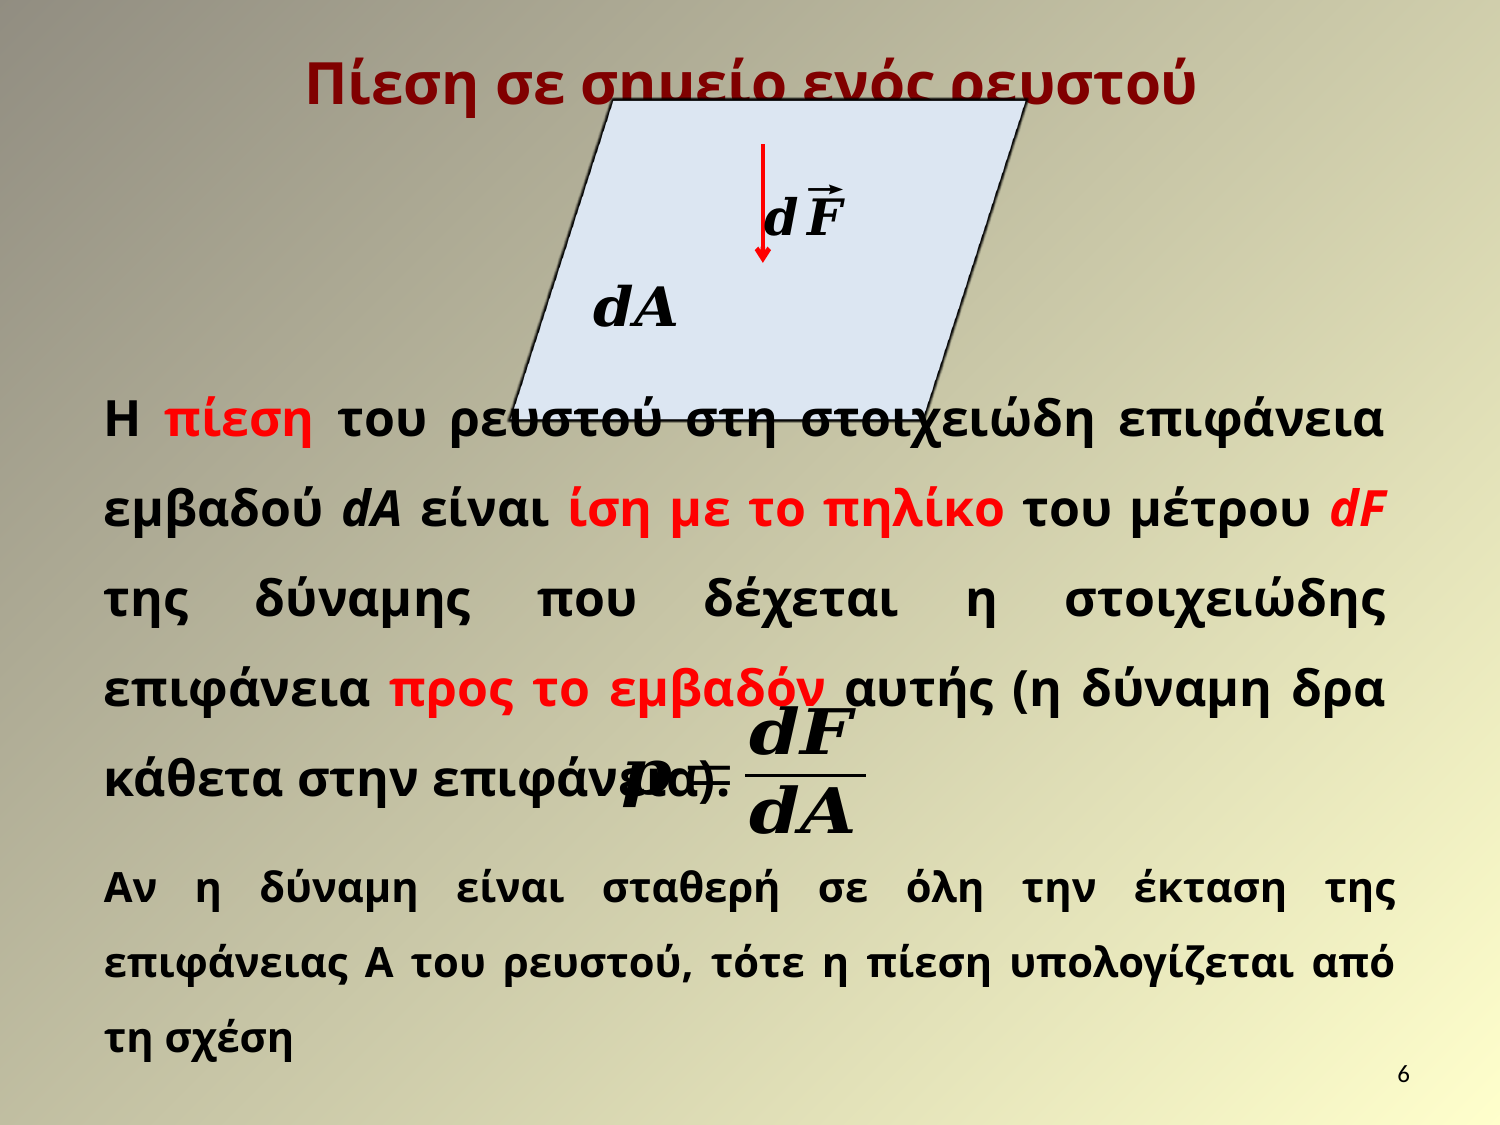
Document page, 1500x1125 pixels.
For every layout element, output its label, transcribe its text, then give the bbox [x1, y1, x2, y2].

text_box Πίεση σε σημείο ενός ρευστού [281, 39, 1250, 124]
slide_number 6 [1074, 1042, 1425, 1103]
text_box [507, 98, 1028, 421]
text_box Η πίεση του ρευστού στη στοιχειώδη επιφάνεια εμβαδού dA είναι ίση με το πηλίκο του μέτρου dF της δύναμης που δέχεται η στοιχειώδης επιφάνεια προς το εμβαδόν αυτής (η δύναμη δρα κάθετα στην επιφάνεια). [89, 349, 1401, 814]
